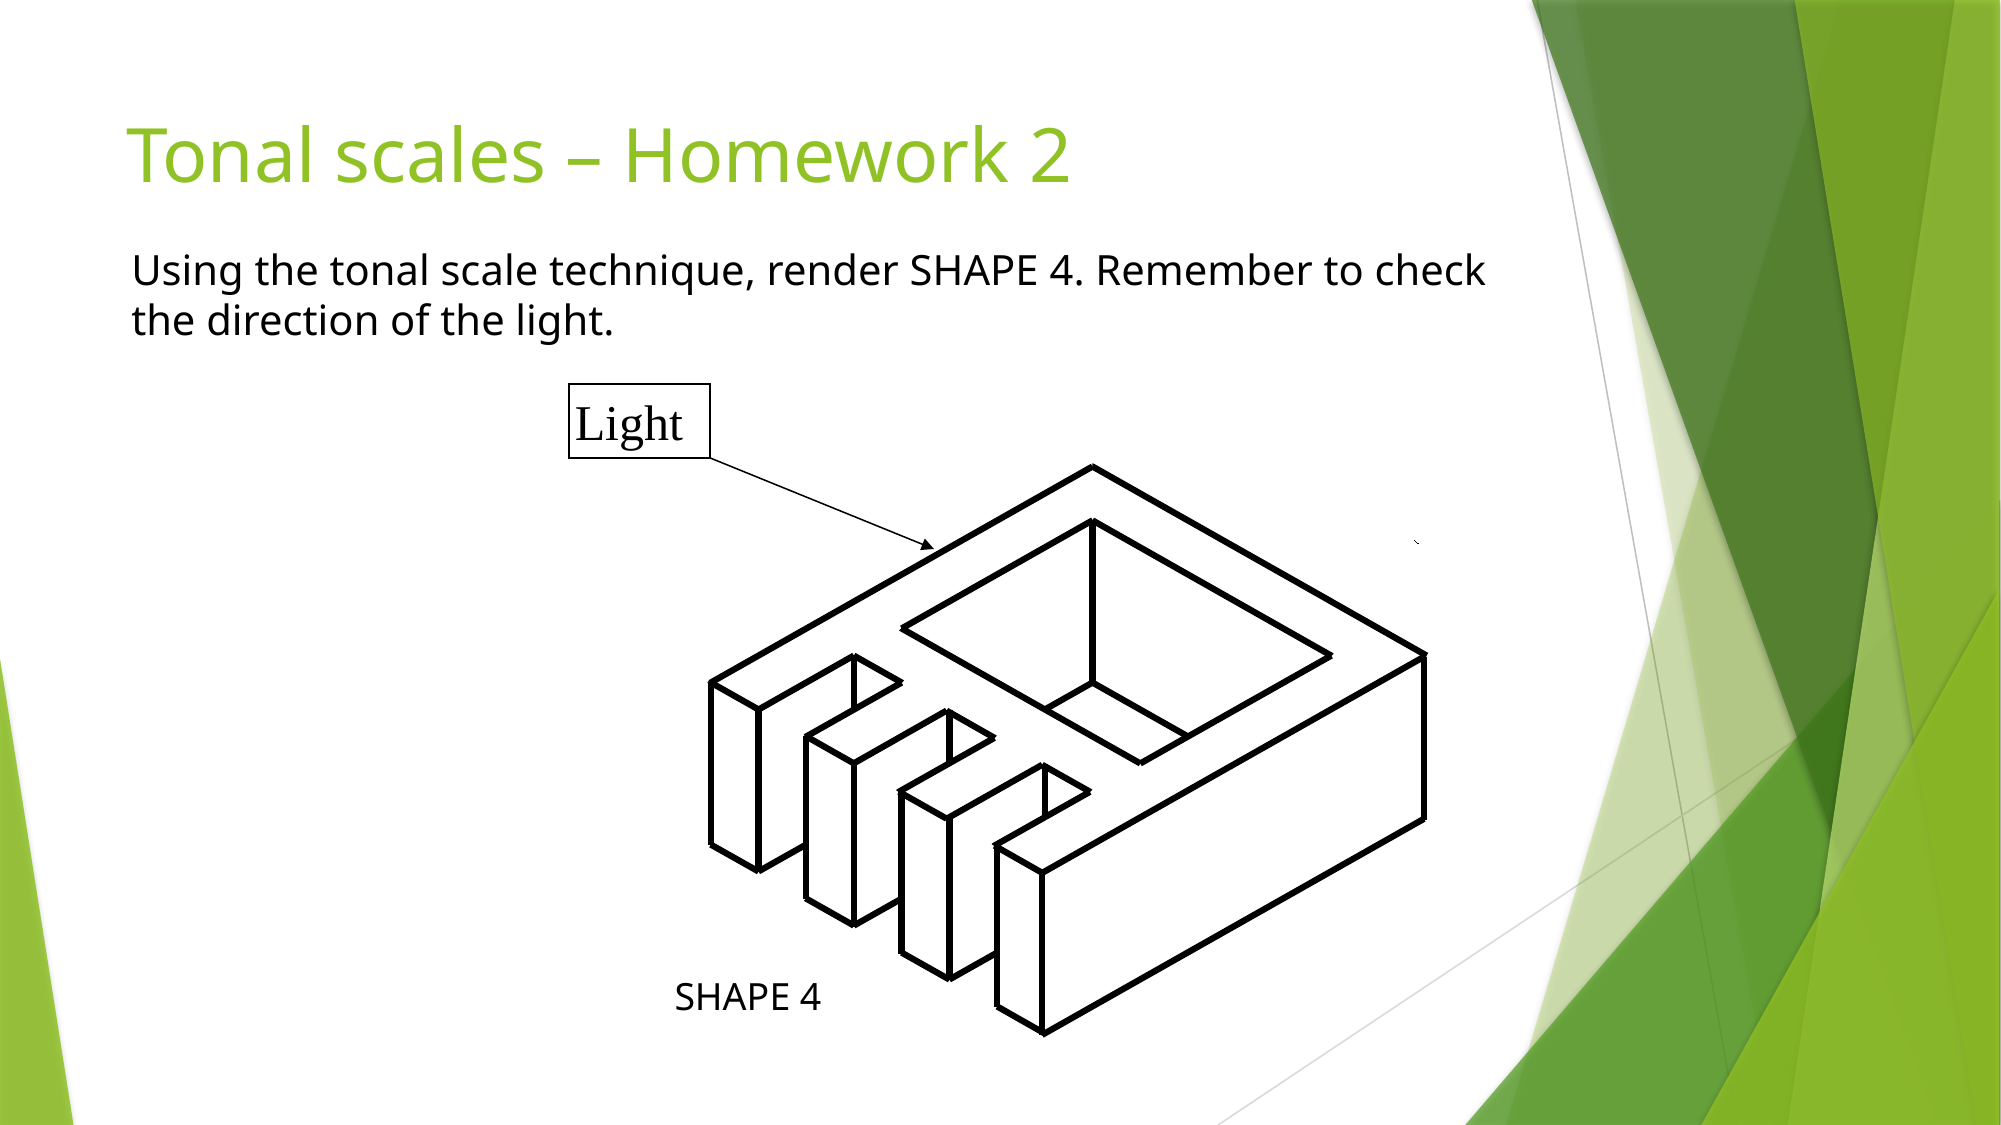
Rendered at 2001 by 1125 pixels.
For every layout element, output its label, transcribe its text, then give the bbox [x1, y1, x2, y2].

text_box SHAPE 4 [659, 965, 705, 1026]
text_box Using the tonal scale technique, render SHAPE 4. Remember to check the direction of the light. [116, 236, 1522, 352]
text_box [710, 465, 1434, 1042]
text_box Light [568, 383, 711, 458]
title Tonal scales – Homework 2 [111, 99, 1522, 317]
